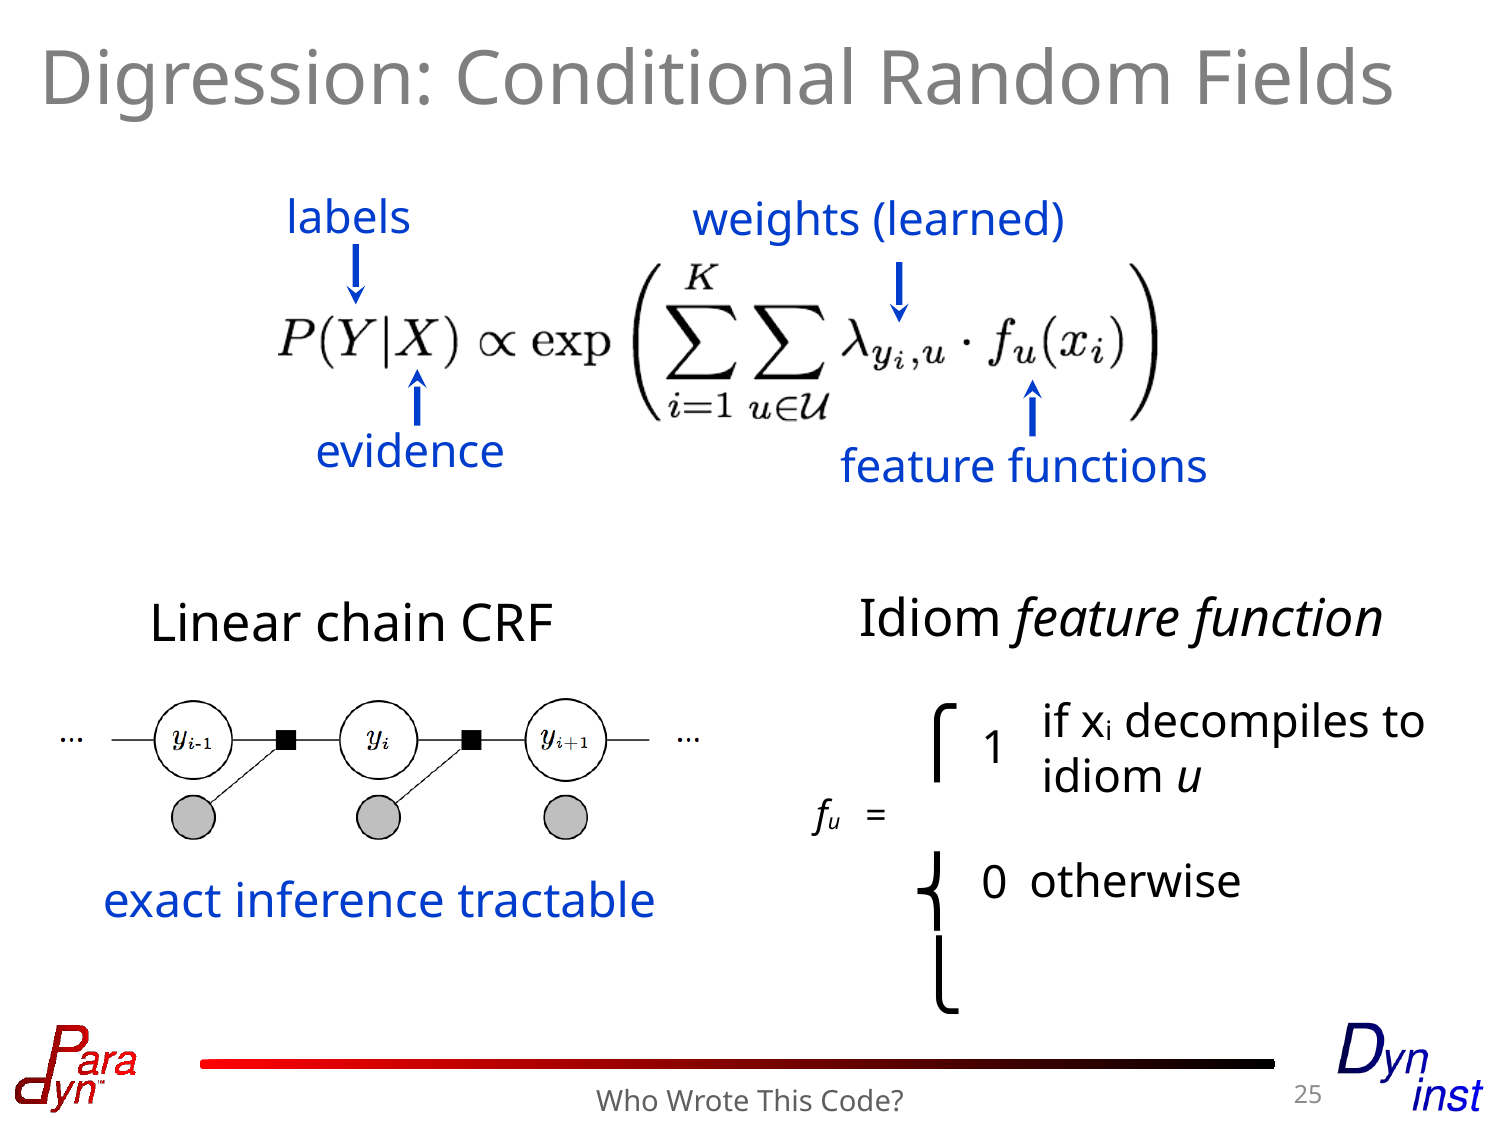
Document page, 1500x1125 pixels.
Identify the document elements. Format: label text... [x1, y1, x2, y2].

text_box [296, 187, 1182, 493]
picture [278, 261, 289, 423]
text_box otherwise [1071, 851, 1243, 907]
picture [1337, 1022, 1488, 1113]
slide_number 25 [1137, 1065, 1338, 1125]
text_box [914, 629, 1061, 1001]
text_box if xi decompiles to idiom u [1071, 686, 1441, 806]
text_box Idiom feature function [859, 584, 1385, 648]
text_box = [865, 791, 888, 837]
text_box fu [815, 789, 841, 835]
footer Who Wrote This Code? [362, 1074, 1138, 1125]
picture [12, 1022, 137, 1113]
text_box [61, 588, 700, 933]
title Digression: Conditional Random Fields [24, 12, 1475, 138]
